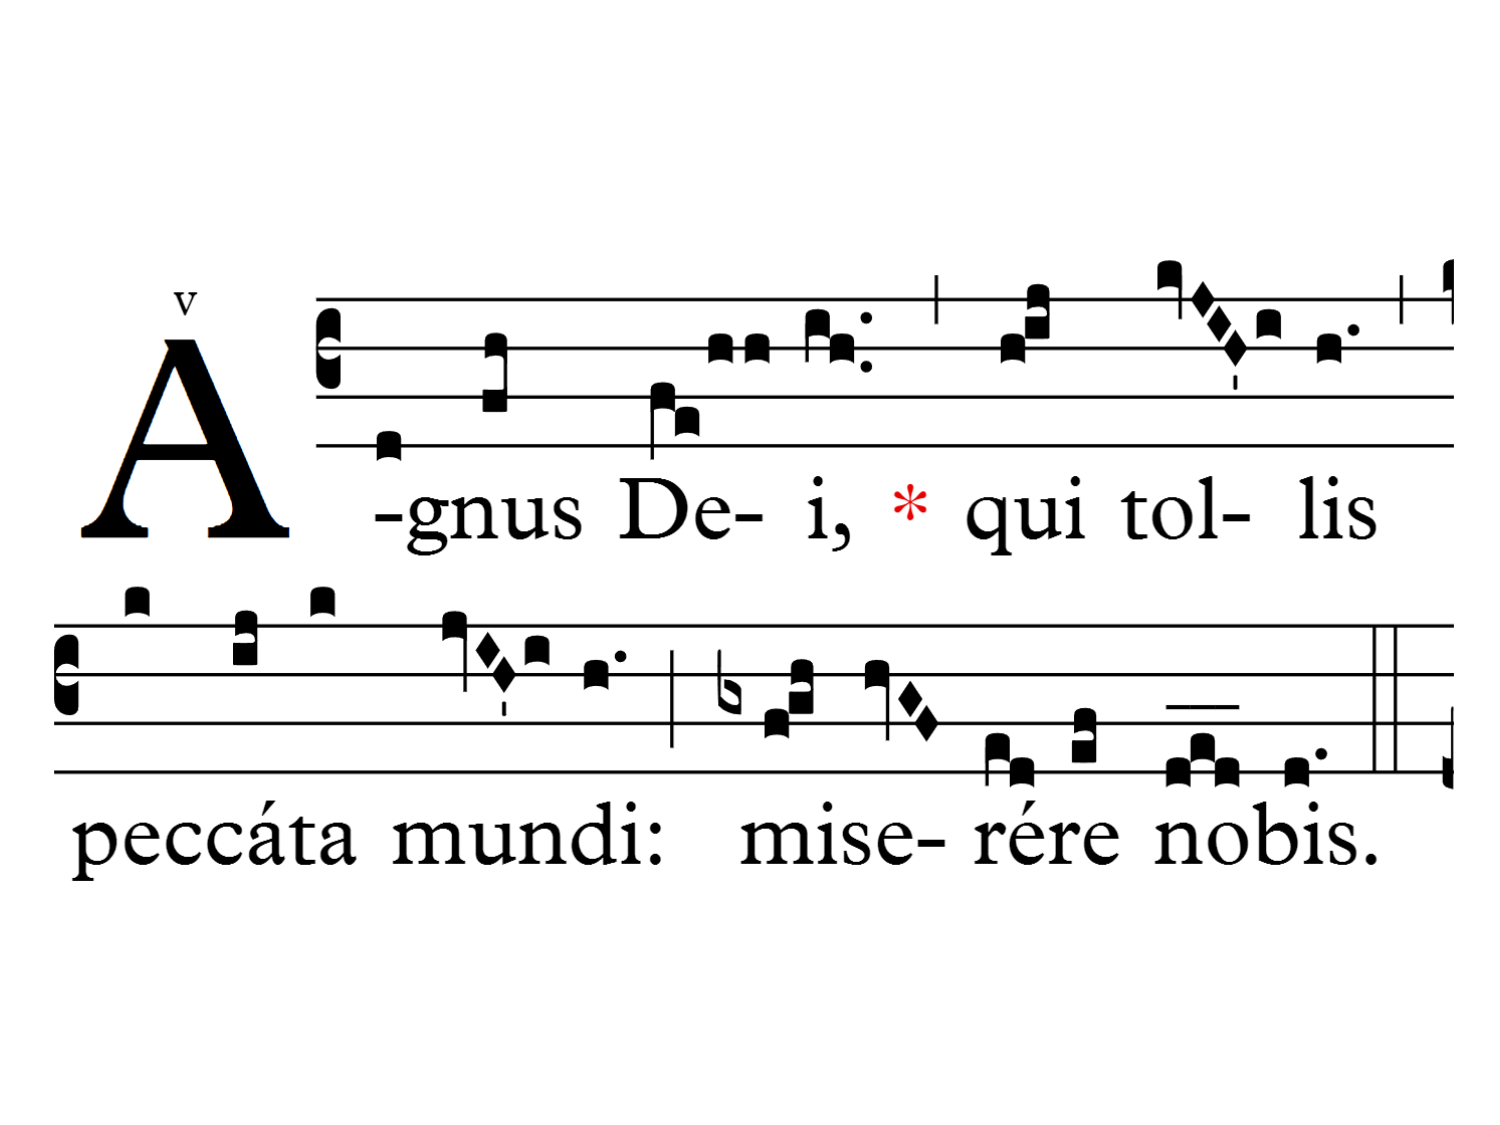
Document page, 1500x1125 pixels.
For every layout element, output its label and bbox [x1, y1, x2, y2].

picture [24, 223, 1476, 902]
